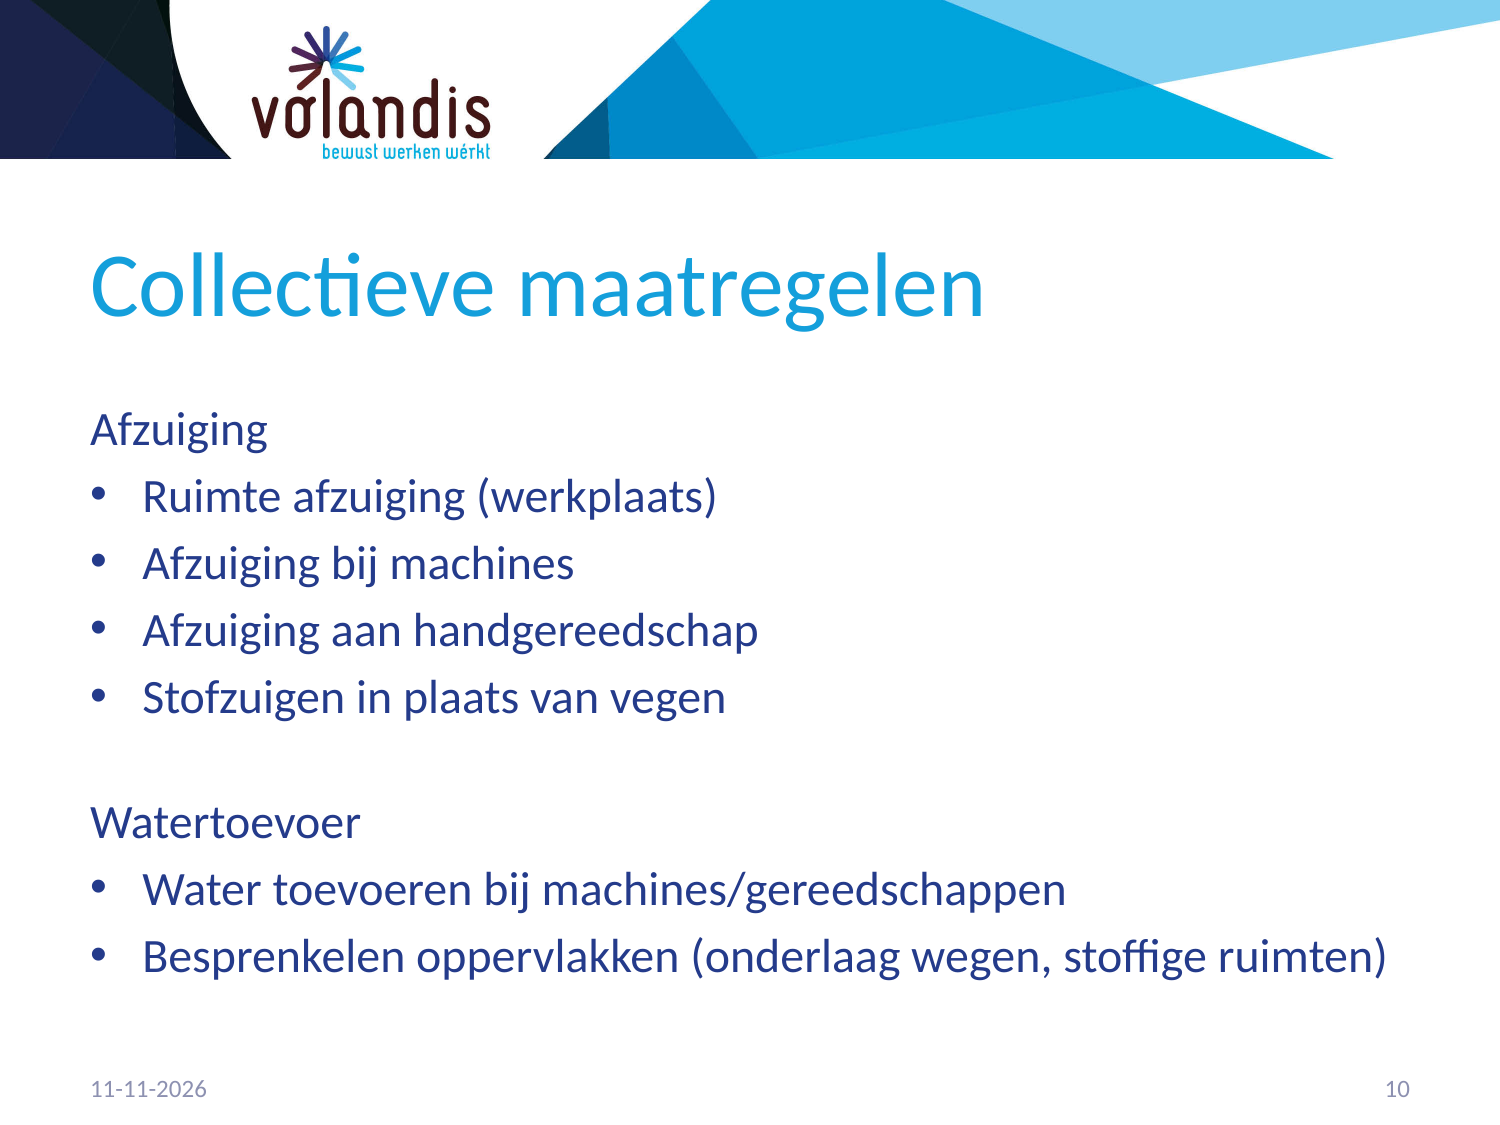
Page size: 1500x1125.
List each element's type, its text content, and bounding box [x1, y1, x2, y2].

title Collectieve maatregelen [75, 216, 1425, 337]
slide_number 11 [1074, 1042, 1425, 1103]
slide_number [75, 1042, 425, 1103]
list Afzuiging Ruimte afzuiging (werkplaats) Afzuiging bij machines Afzuiging aan handgereedschap Stofzuigen in plaats van vegen Watertoevoer Water toevoeren bij machines/gereedschappen Besprenkelen oppervlakken (onderlaag wegen, stoffige ruimten) [75, 389, 1425, 1005]
picture [0, 0, 1500, 1125]
